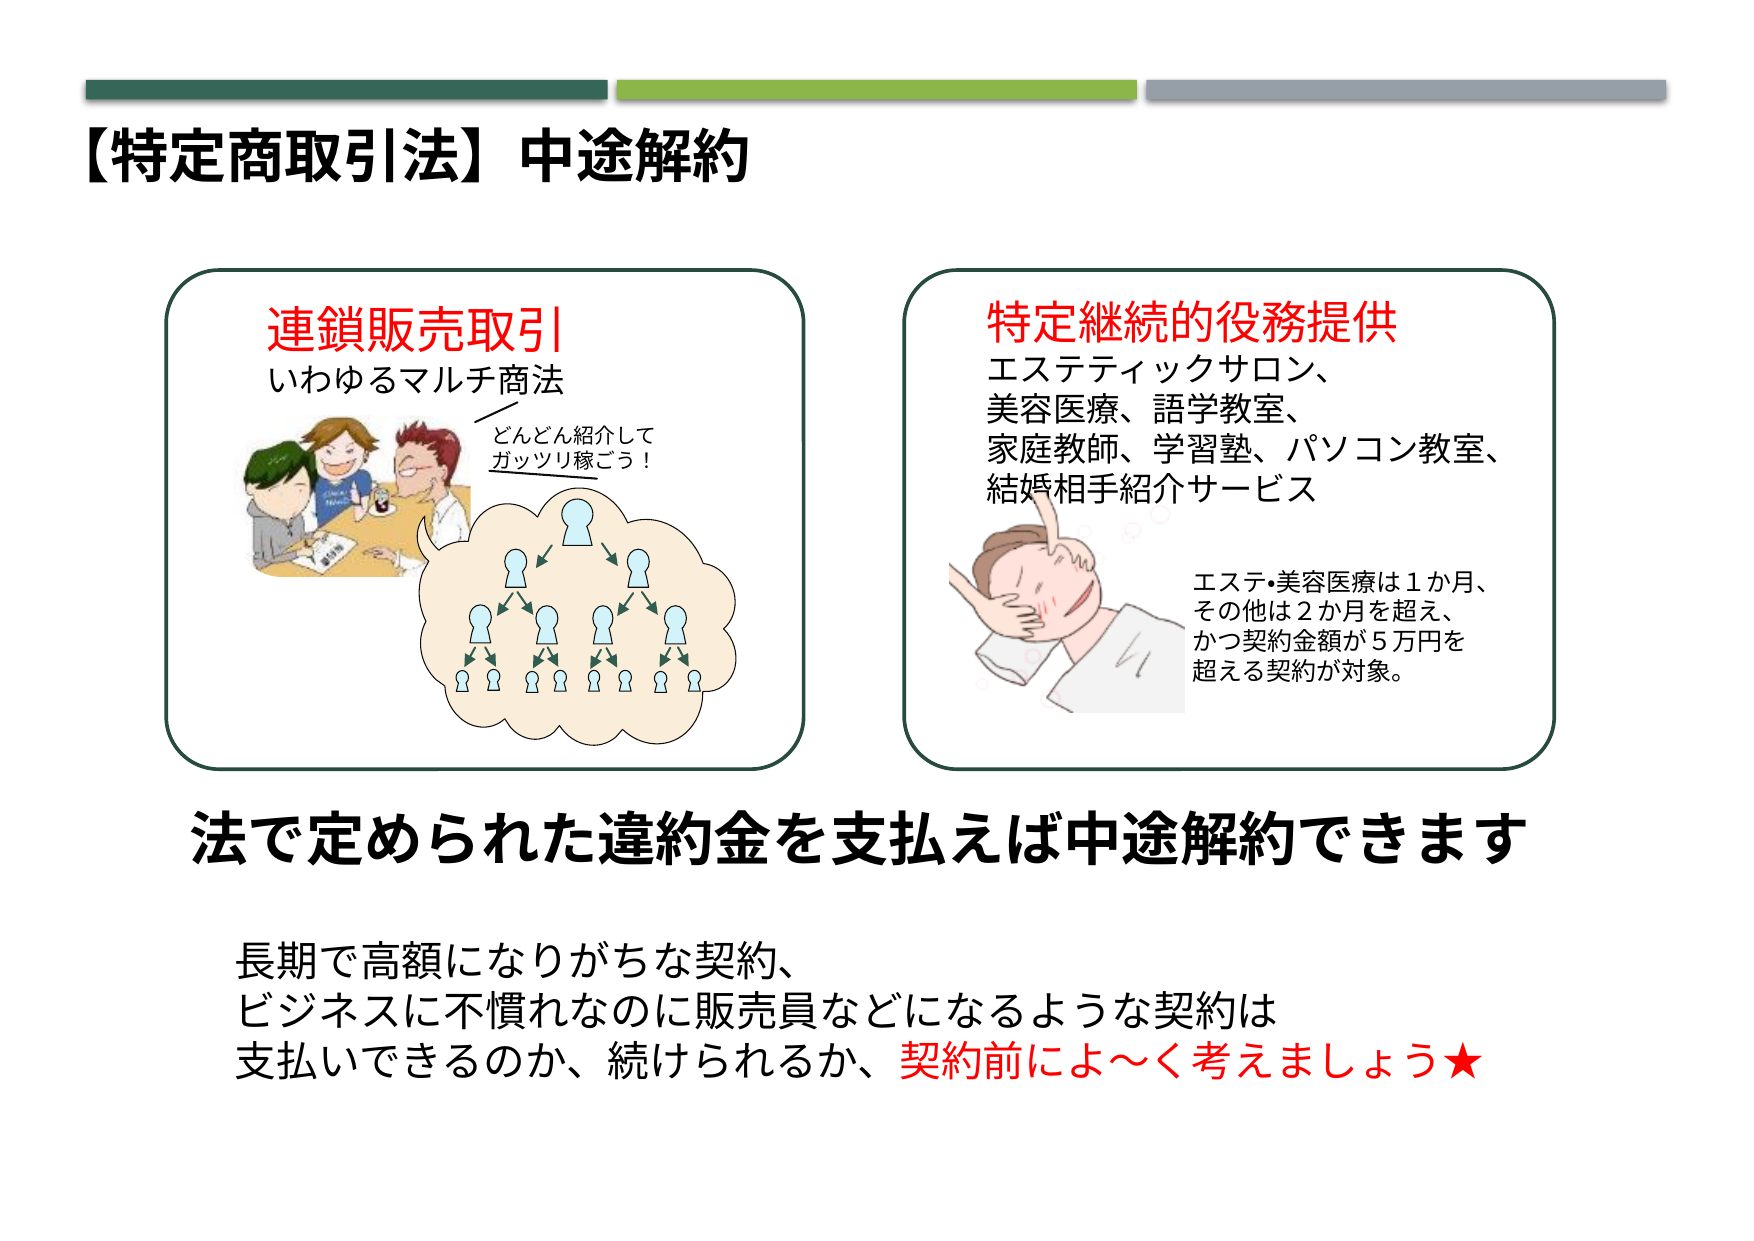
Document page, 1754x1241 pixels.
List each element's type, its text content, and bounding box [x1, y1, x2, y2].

picture [233, 414, 472, 578]
text_box 法で定められた違約金を支払えば中途解約できます [174, 794, 1545, 880]
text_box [455, 498, 701, 693]
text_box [488, 470, 598, 480]
text_box [551, 488, 609, 496]
text_box 長期で高額になりがちな契約、 ビジネスに不慣れなのに販売員などになるような契約は 支払いできるのか、続けられるか、契約前によ～く考えましょう★ [219, 926, 1500, 1092]
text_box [474, 401, 518, 423]
text_box [417, 587, 705, 748]
text_box エステ・美容医療は１か月、その他は２か月を超え、 かつ契約金額が５万円を 超える契約が対象。 [1190, 558, 1522, 694]
text_box 特定継続的役務提供 エステティックサロン、 美容医療、語学教室、 家庭教師、学習塾、パソコン教室、結婚相手紹介サービス [971, 286, 1555, 516]
text_box [902, 268, 1557, 772]
text_box [164, 268, 806, 772]
text_box どんどん紹介して ガッツリ稼ごう！ [476, 415, 700, 480]
picture [948, 493, 1185, 714]
text_box 連鎖販売取引 いわゆるマルチ商法 [251, 291, 590, 406]
text_box [706, 562, 738, 694]
text_box 【特定商取引法】中途解約 [37, 111, 766, 197]
